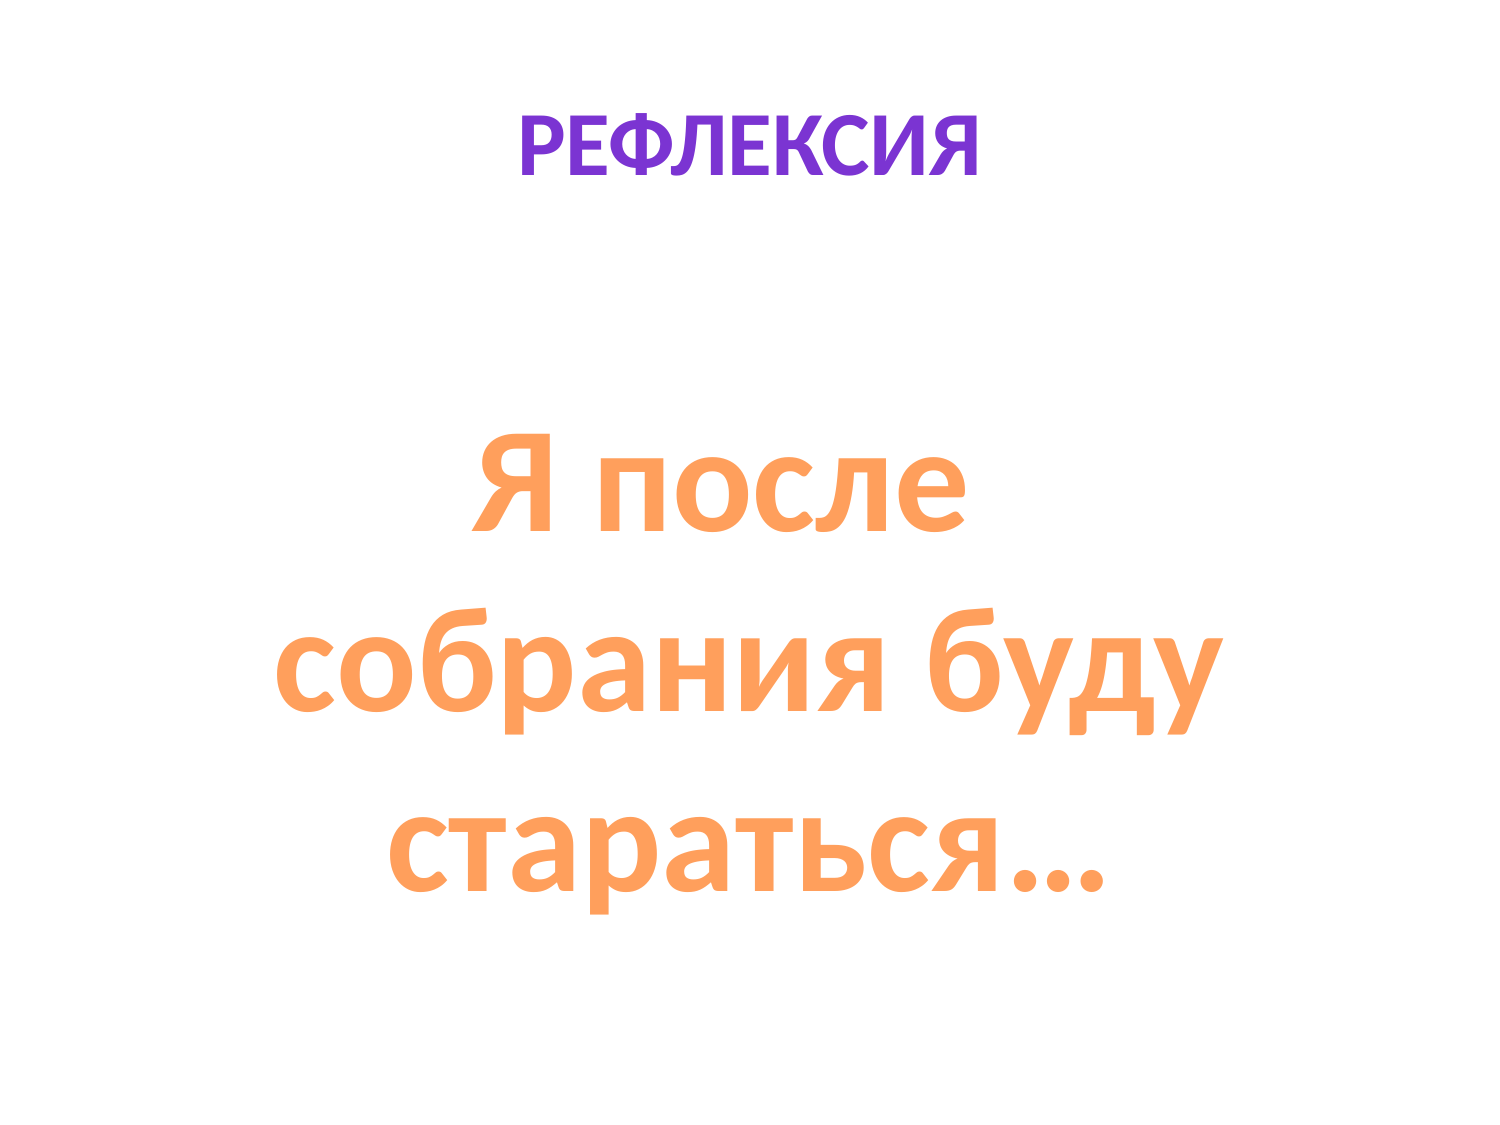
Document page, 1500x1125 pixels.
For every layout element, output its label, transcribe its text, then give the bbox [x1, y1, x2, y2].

title Рефлексия [75, 45, 1425, 233]
list Я после собрания буду стараться… [147, 373, 1296, 864]
